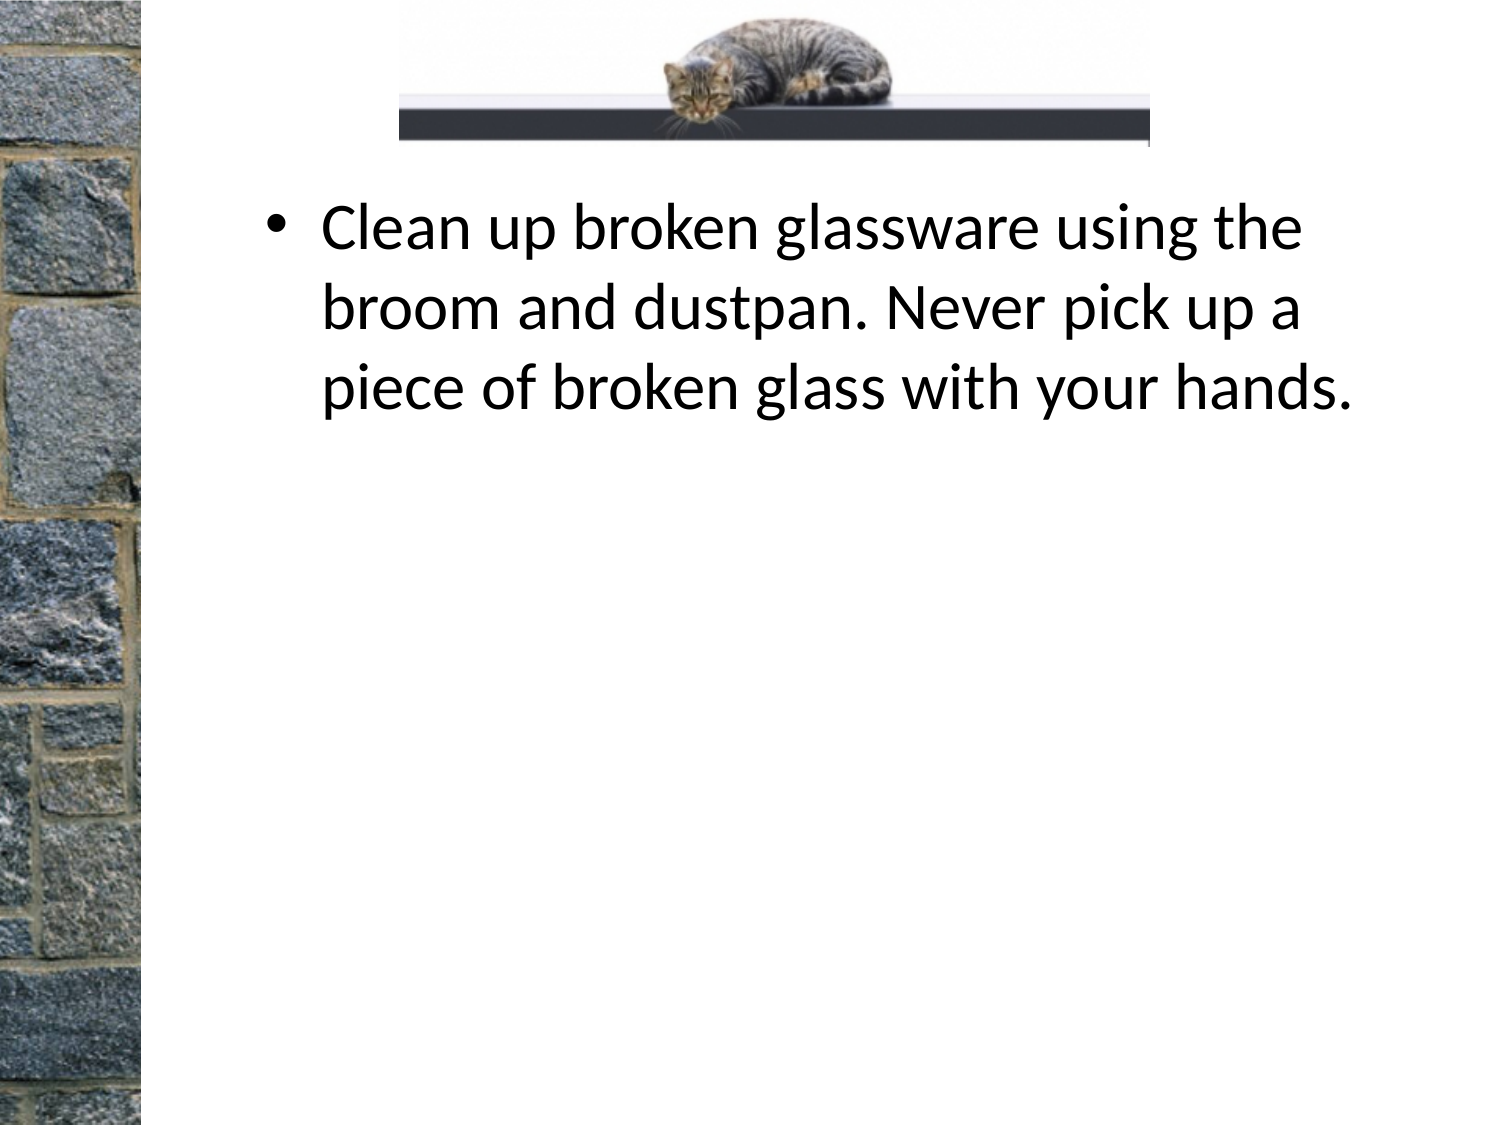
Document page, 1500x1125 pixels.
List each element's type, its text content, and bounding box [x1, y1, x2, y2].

picture [0, 0, 141, 1125]
picture [399, 0, 1151, 148]
list Clean up broken glassware using the broom and dustpan. Never pick up a piece of broken glass with your hands. [249, 174, 1388, 693]
